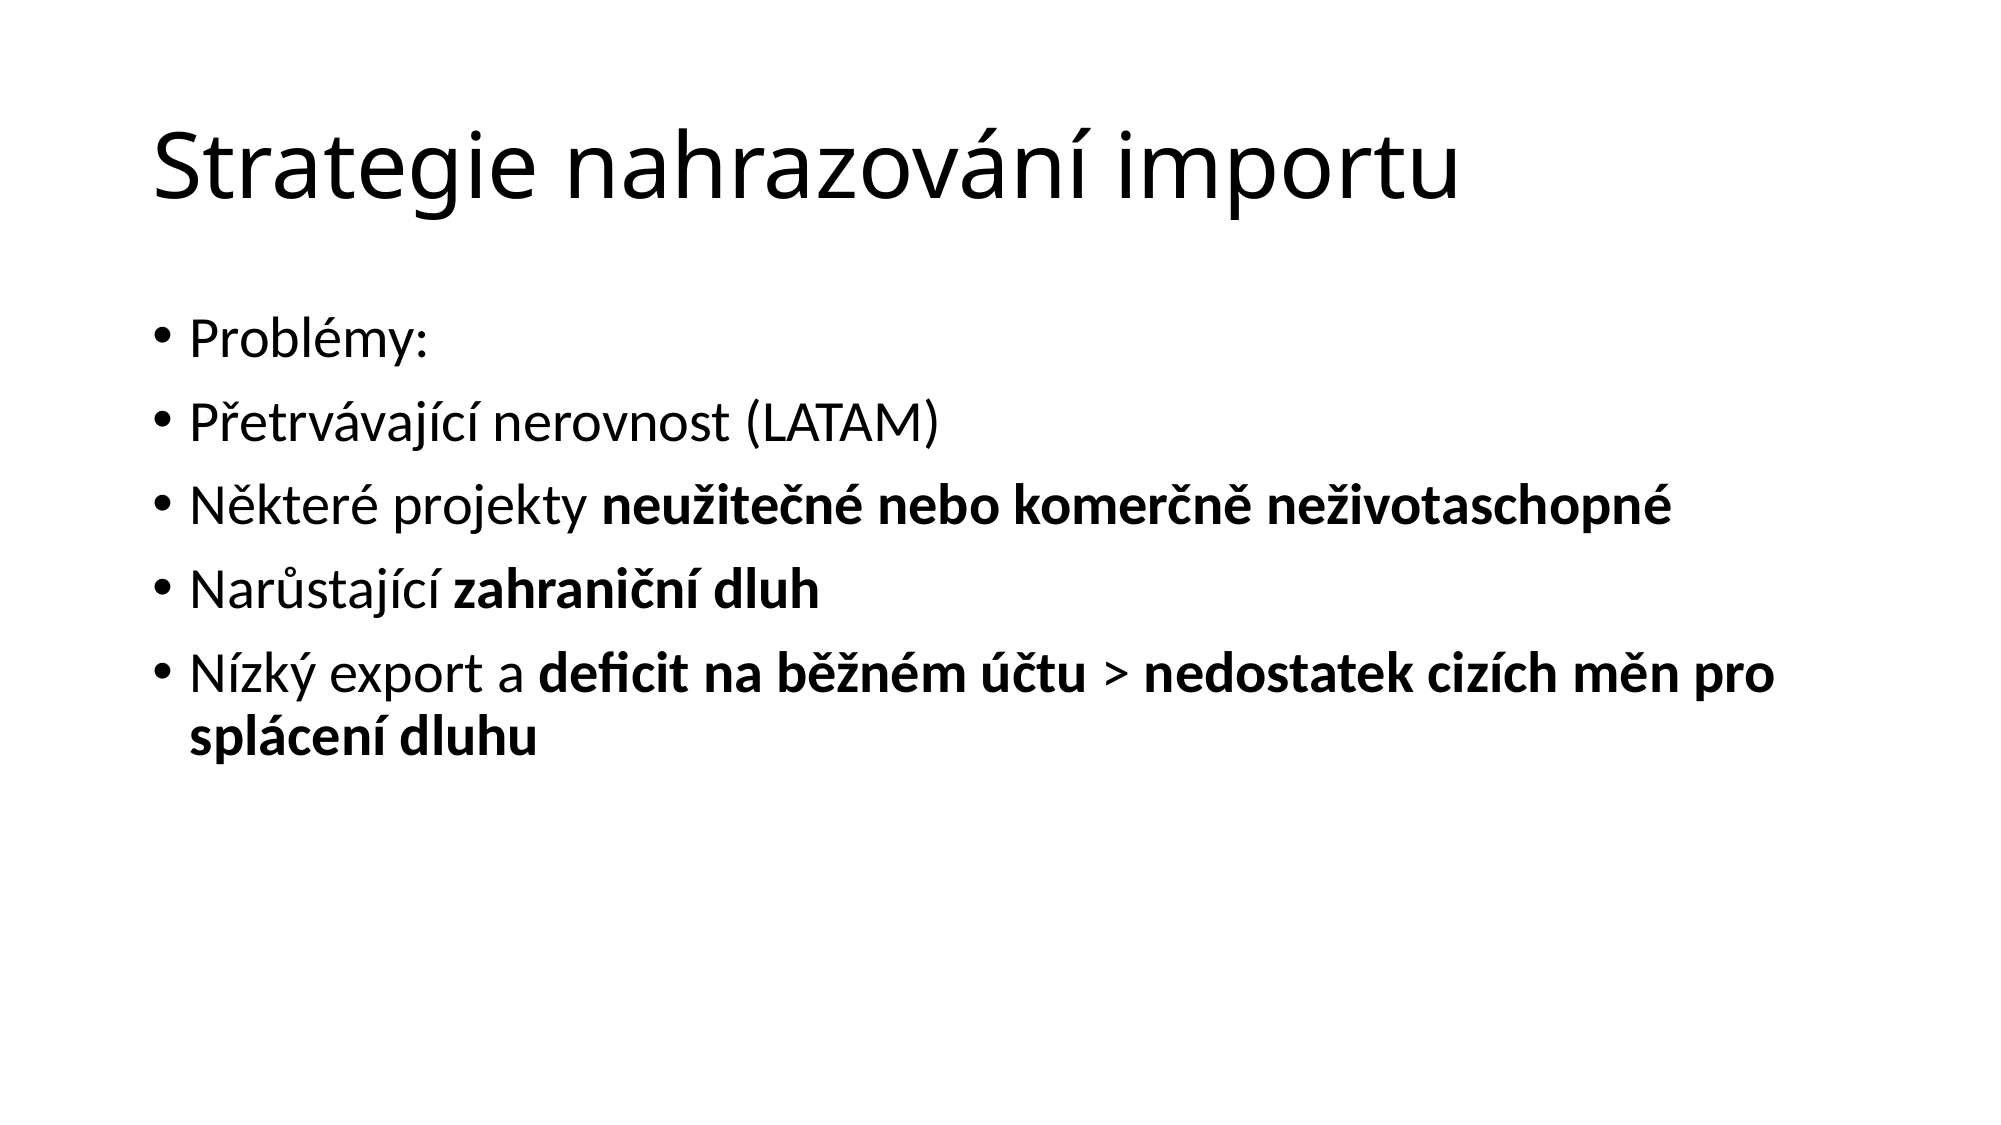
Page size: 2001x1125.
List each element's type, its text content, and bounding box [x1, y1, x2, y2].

list Problémy: Přetrvávající nerovnost (LATAM) Některé projekty neužitečné nebo komerčně neživotaschopné Narůstající zahraniční dluh Nízký export a deficit na běžném účtu > nedostatek cizích měn pro splácení dluhu [137, 299, 1863, 1014]
title Strategie nahrazování importu [137, 59, 1863, 278]
